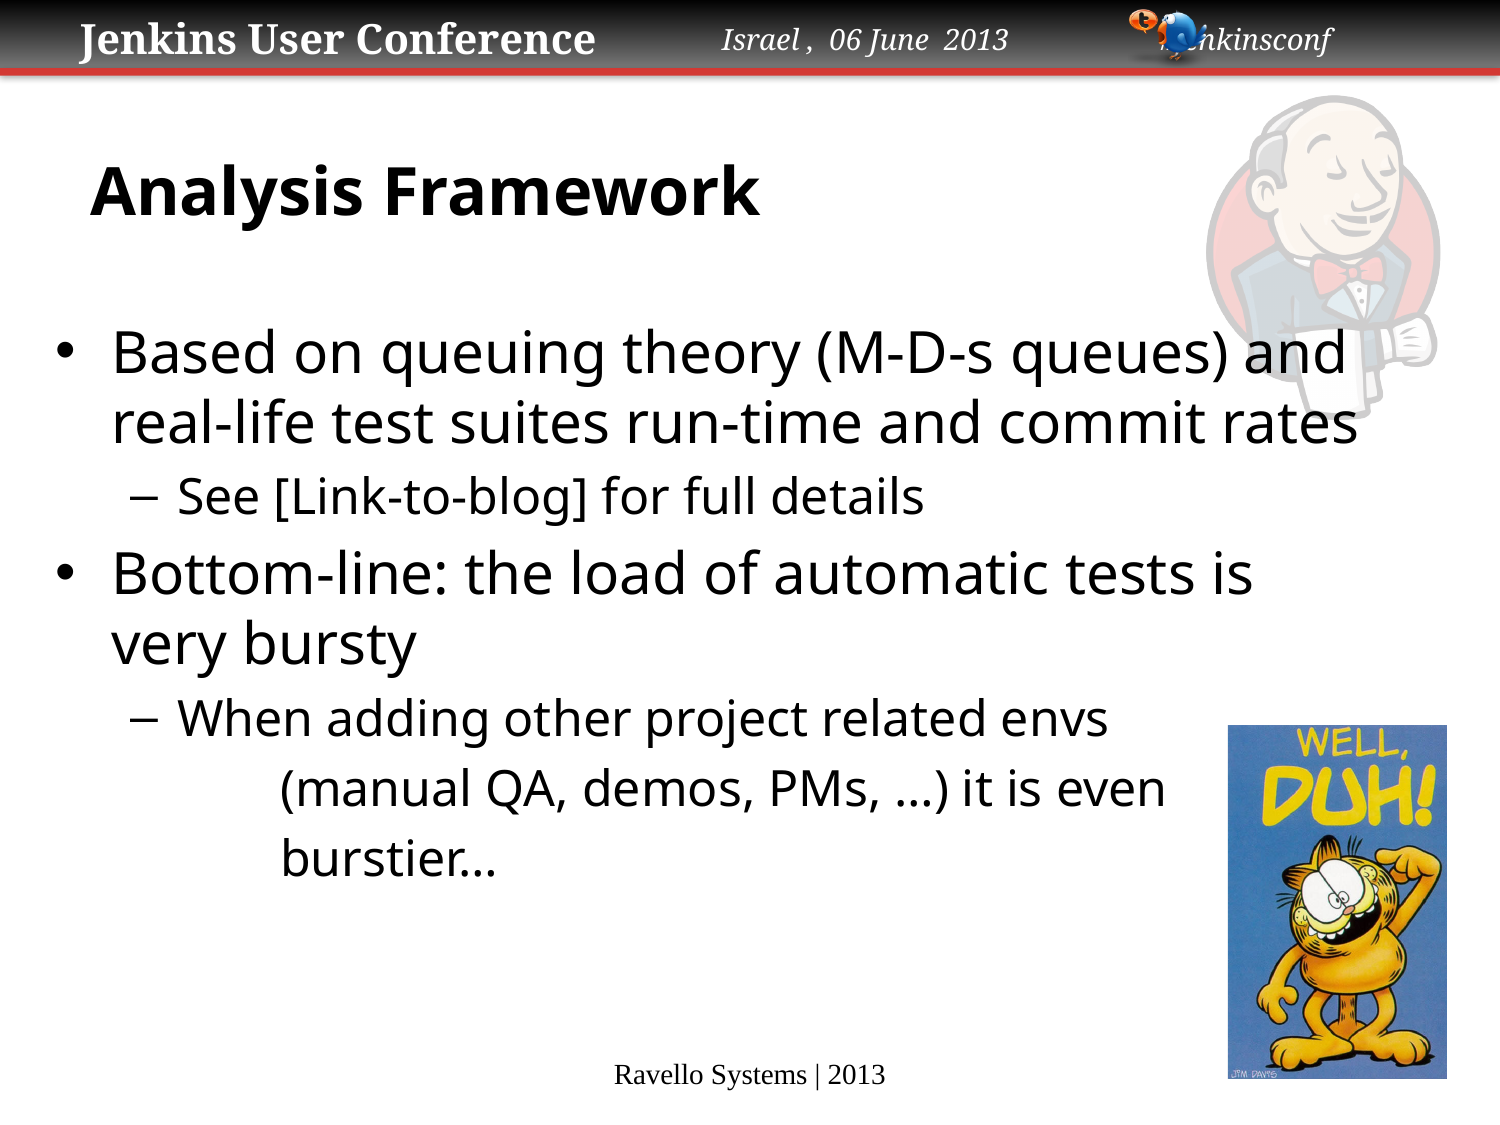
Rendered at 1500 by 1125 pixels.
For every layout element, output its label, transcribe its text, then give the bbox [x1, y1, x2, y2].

list Based on queuing theory (M-D-s queues) and real-life test suites run-time and commit rates See [Link-to-blog] for full details Bottom-line: the load of automatic tests is very bursty When adding other project related envs (manual QA, demos, PMs, …) it is even burstier… [40, 307, 1391, 1043]
picture [1128, 0, 1207, 73]
title Analysis Framework [75, 95, 1425, 283]
picture [1227, 725, 1448, 1079]
footer Ravello Systems | 2013 [512, 1042, 988, 1103]
